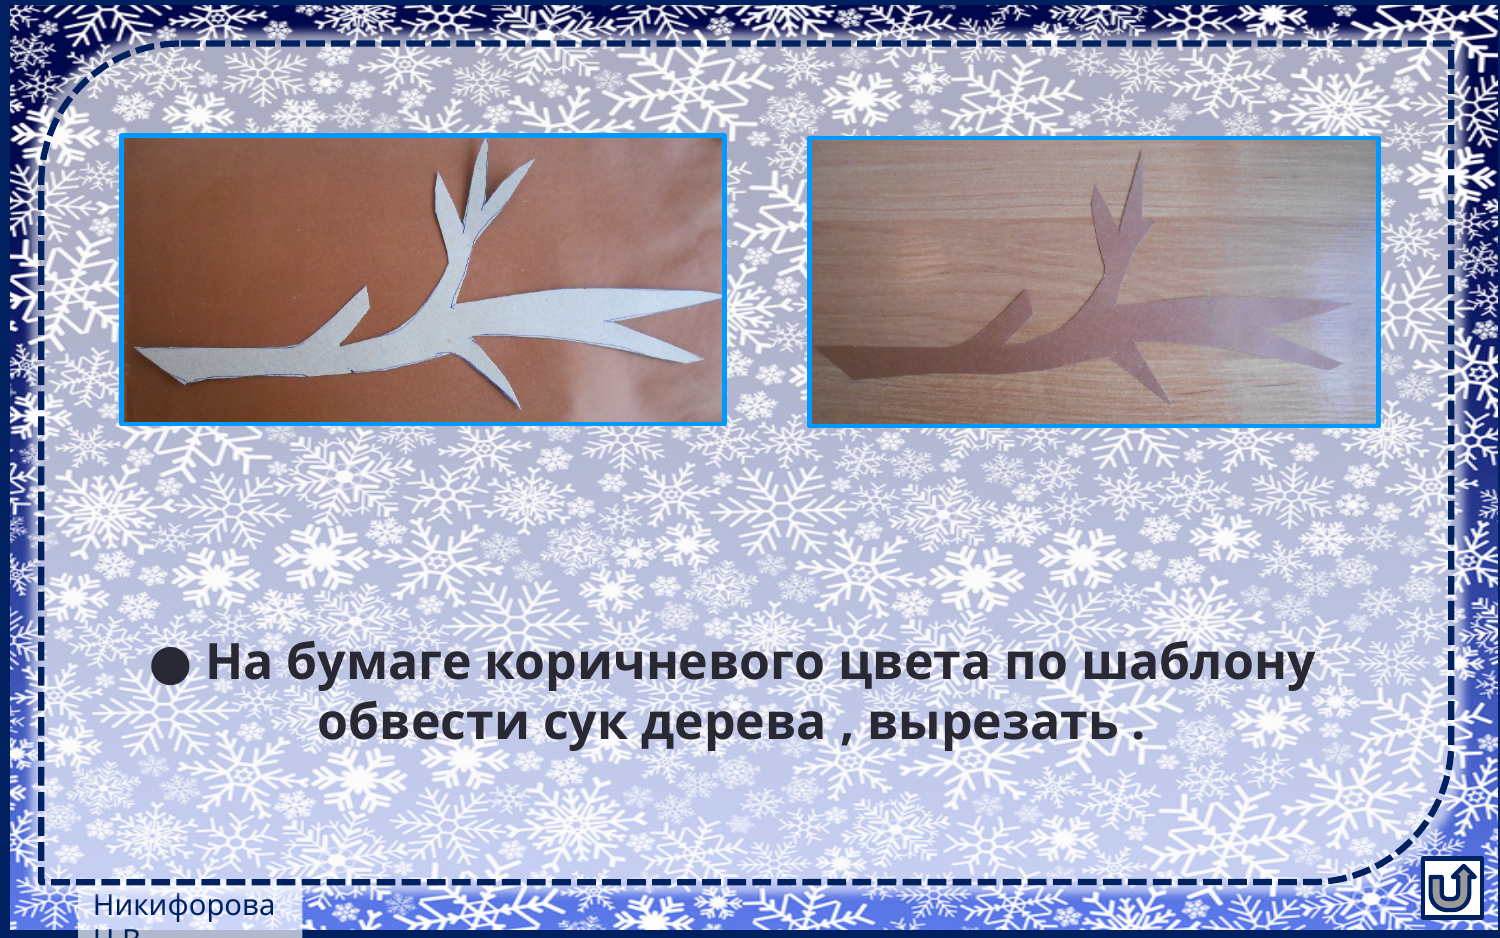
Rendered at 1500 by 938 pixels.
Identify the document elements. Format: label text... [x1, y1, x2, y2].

text_box ● На бумаге коричневого цвета по шаблону обвести сук дерева , вырезать . [41, 622, 1424, 757]
picture [10, 5, 1498, 930]
text_box [1421, 856, 1484, 920]
picture [123, 137, 723, 422]
picture [811, 139, 1377, 424]
